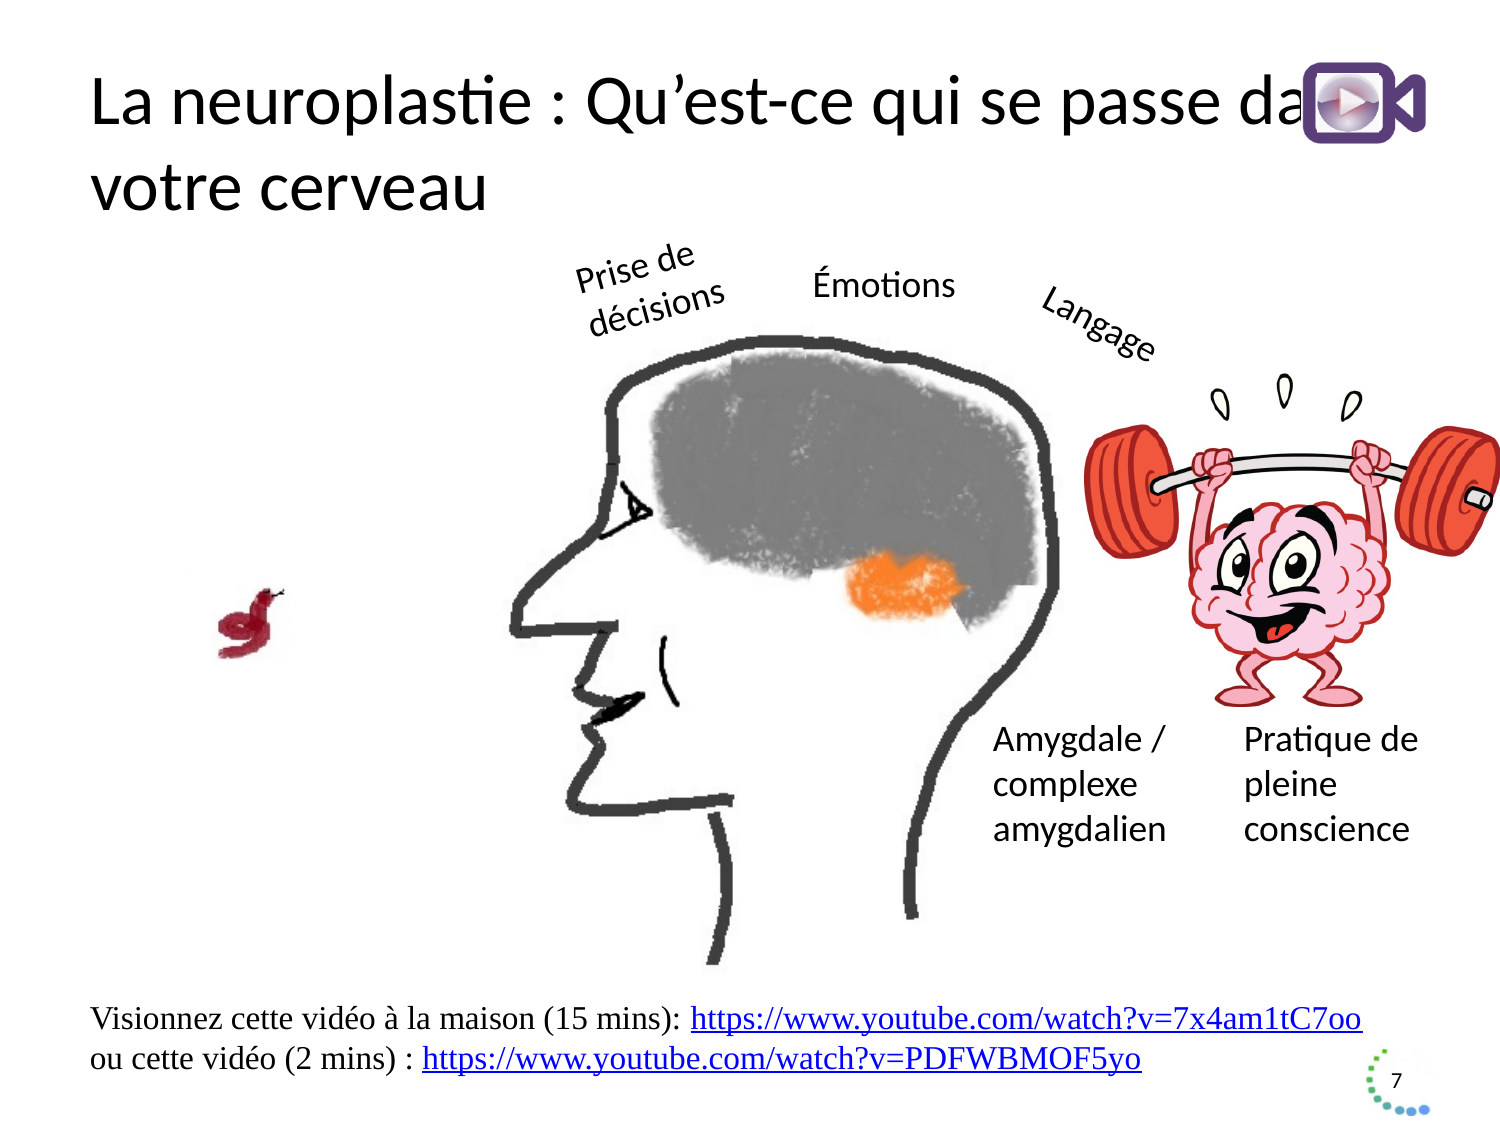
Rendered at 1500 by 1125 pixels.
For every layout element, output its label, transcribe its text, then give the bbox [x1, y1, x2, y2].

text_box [1300, 61, 1427, 144]
picture [188, 185, 1500, 1085]
text_box Visionnez cette vidéo à la maison (15 mins): https://www.youtube.com/watch?v=7x4am1tC7oo ou cette vidéo (2 mins) : https://www.youtube.com/watch?v=PDFWBMOF5yo [1307, 988, 1458, 1084]
picture [1363, 1084, 1433, 1117]
text_box Pratique de pleine conscience [1310, 716, 1456, 857]
title La neuroplastie : Qu’est-ce qui se passe dans votre cerveau [75, 45, 1425, 233]
text_box Visionnez cette vidéo à la maison (15 mins): https://www.youtube.com/watch?v=7x4am1tC7oo ou cette vidéo (2 mins) : https://www.youtube.com/watch?v=PDFWBMOF5yo [75, 988, 184, 1084]
